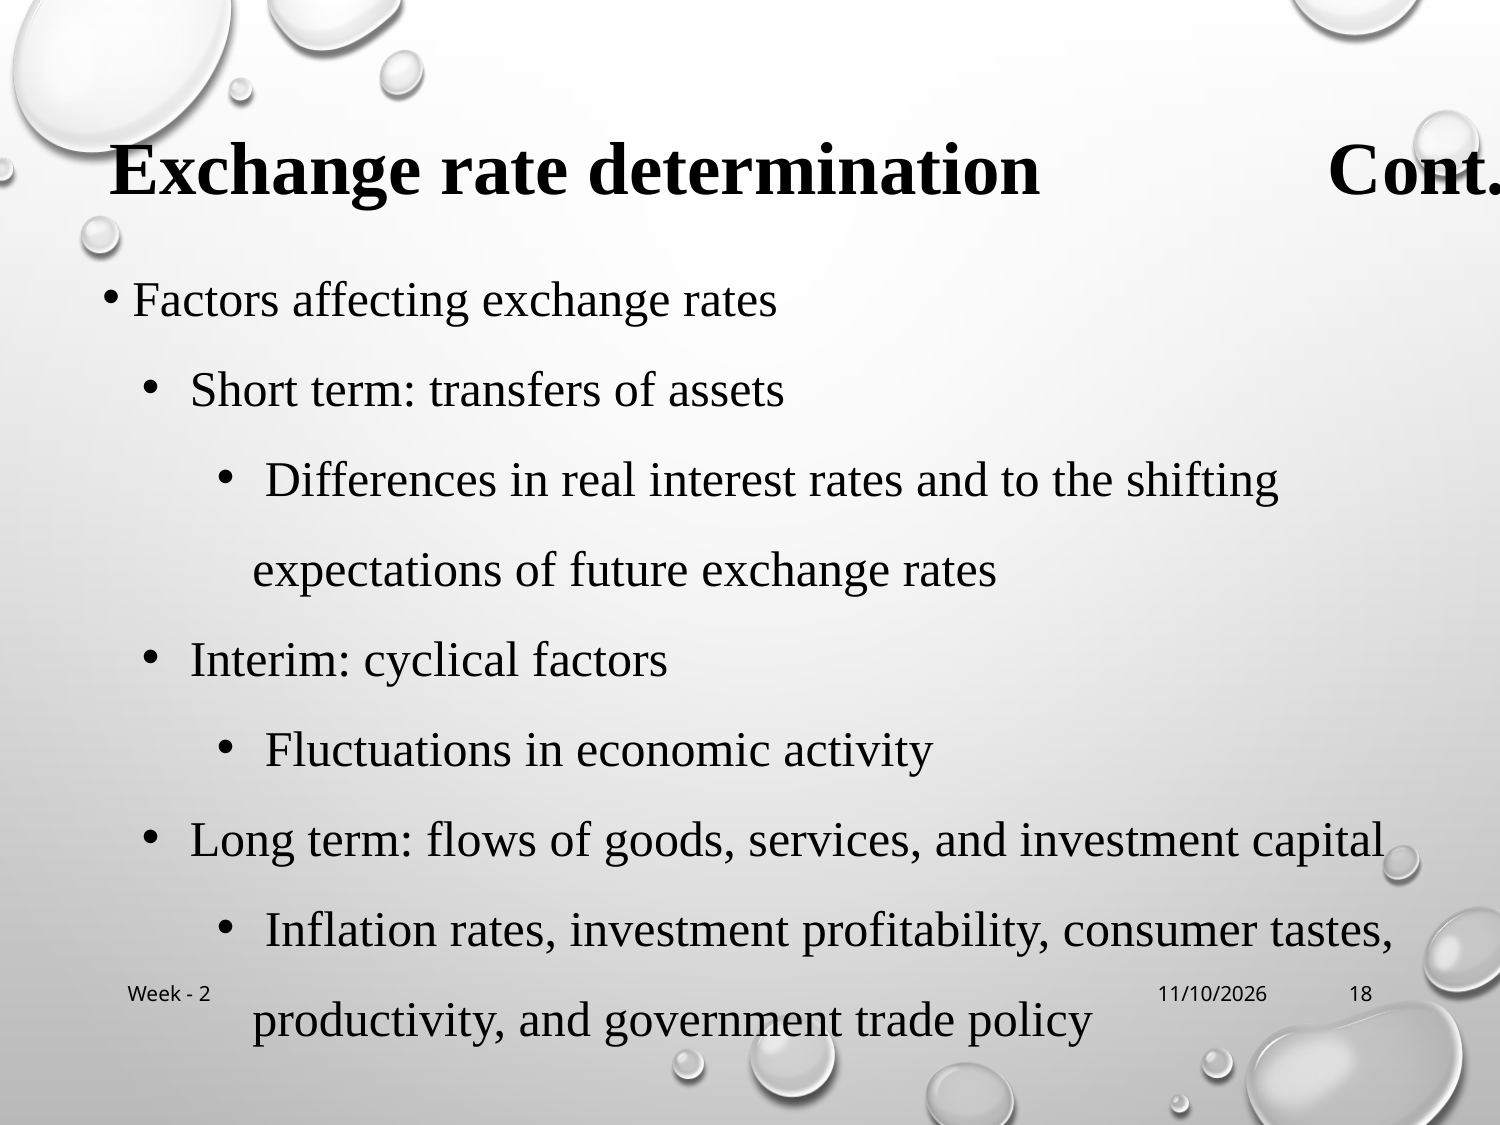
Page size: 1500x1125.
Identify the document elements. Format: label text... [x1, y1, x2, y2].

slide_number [944, 965, 1283, 1025]
text_box Exchange rate determination Cont. [94, 112, 1500, 218]
picture [0, 0, 1500, 1125]
slide_number 18 [1293, 965, 1388, 1025]
text_box Factors affecting exchange rates Short term: transfers of assets Differences in real interest rates and to the shifting expectations of future exchange rates Interim: cyclical factors Fluctuations in economic activity Long term: flows of goods, services, and investment capital Inflation rates, investment profitability, consumer tastes, productivity, and government trade policy [87, 229, 1463, 1055]
footer Week - 2 [112, 965, 934, 1025]
